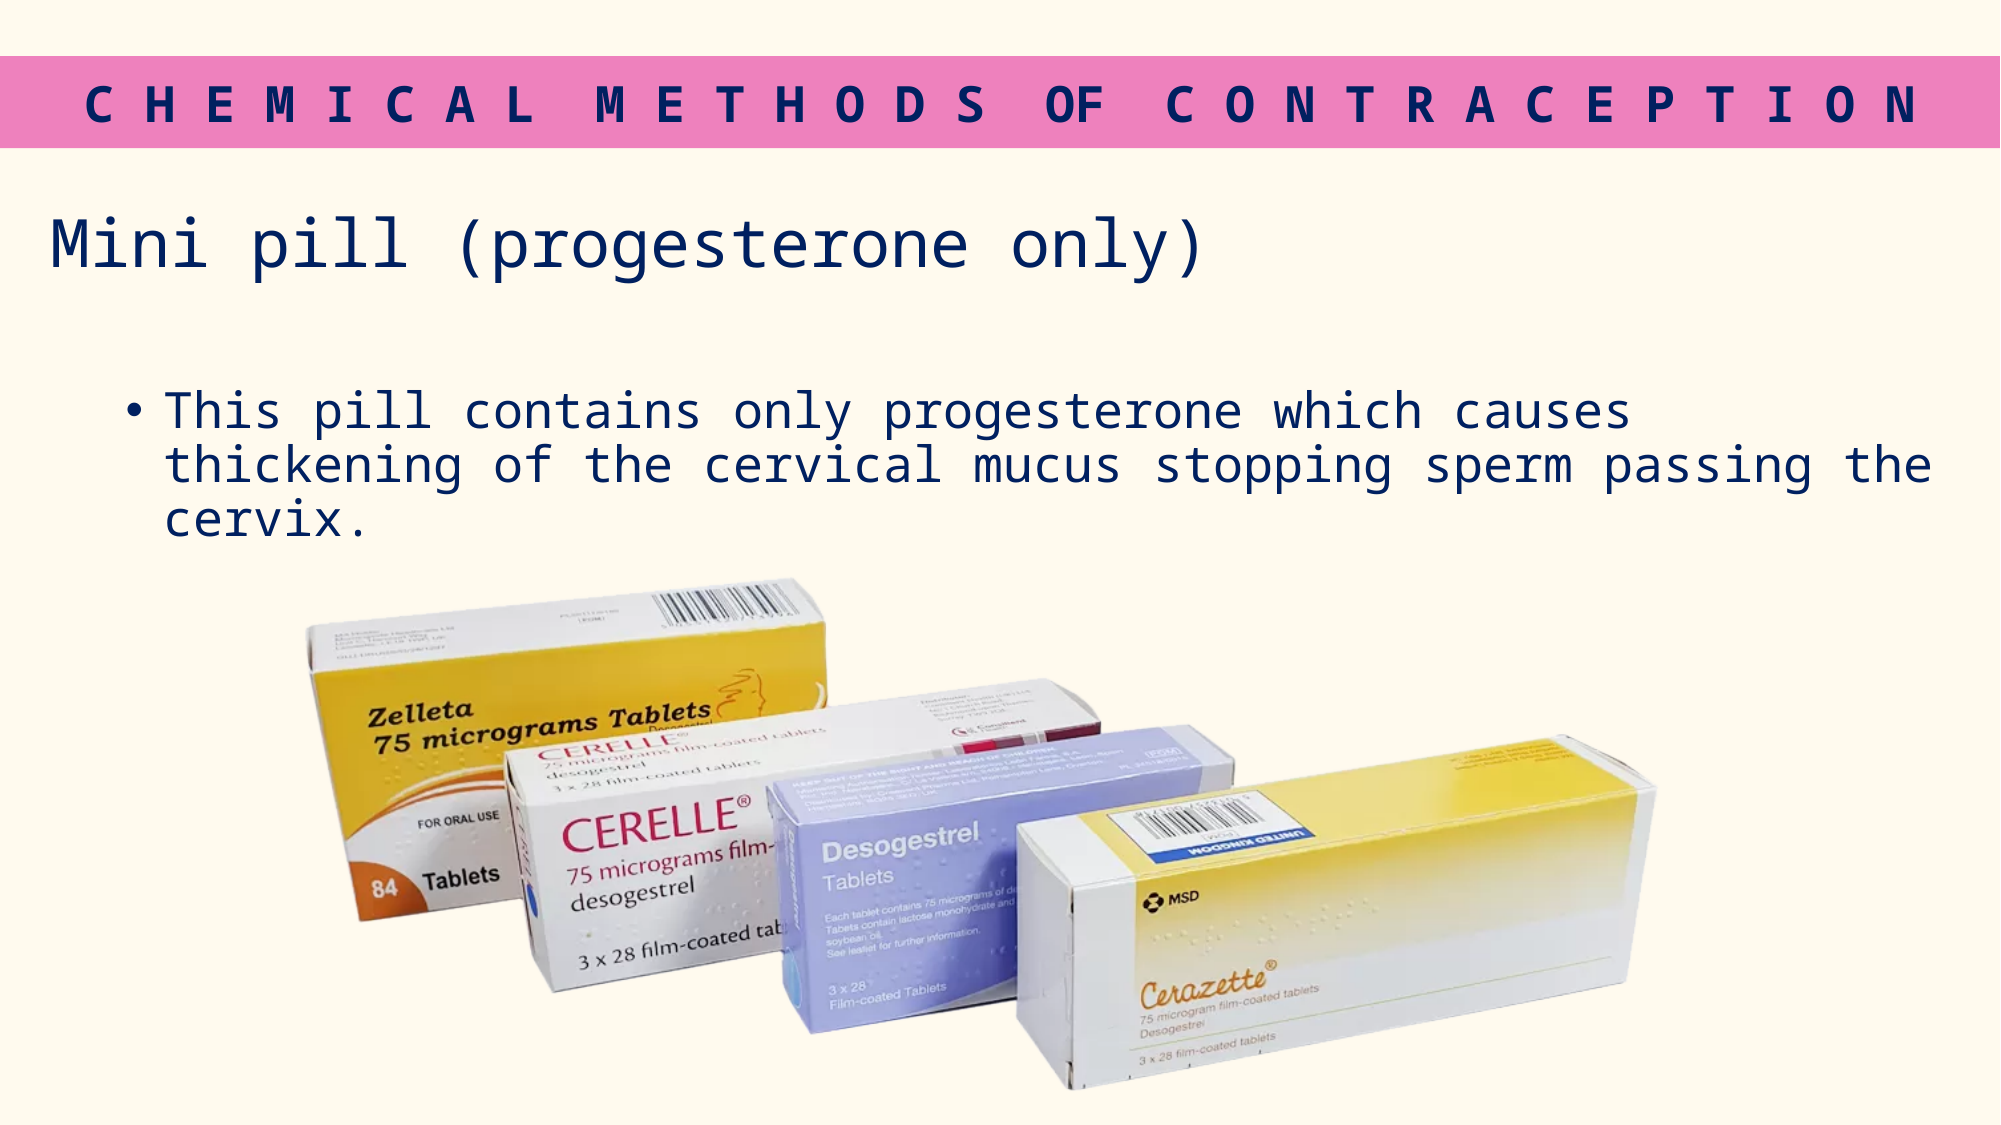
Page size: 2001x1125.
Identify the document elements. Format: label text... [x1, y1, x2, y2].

text_box C H E M I C A L M E T H O D S OF C O N T R A C E P T I O N [0, 55, 2000, 149]
picture [299, 543, 1661, 1120]
list Mini pill (progesterone only) This pill contains only progesterone which causes thickening of the cervical mucus stopping sperm passing the cervix. [35, 102, 1965, 498]
